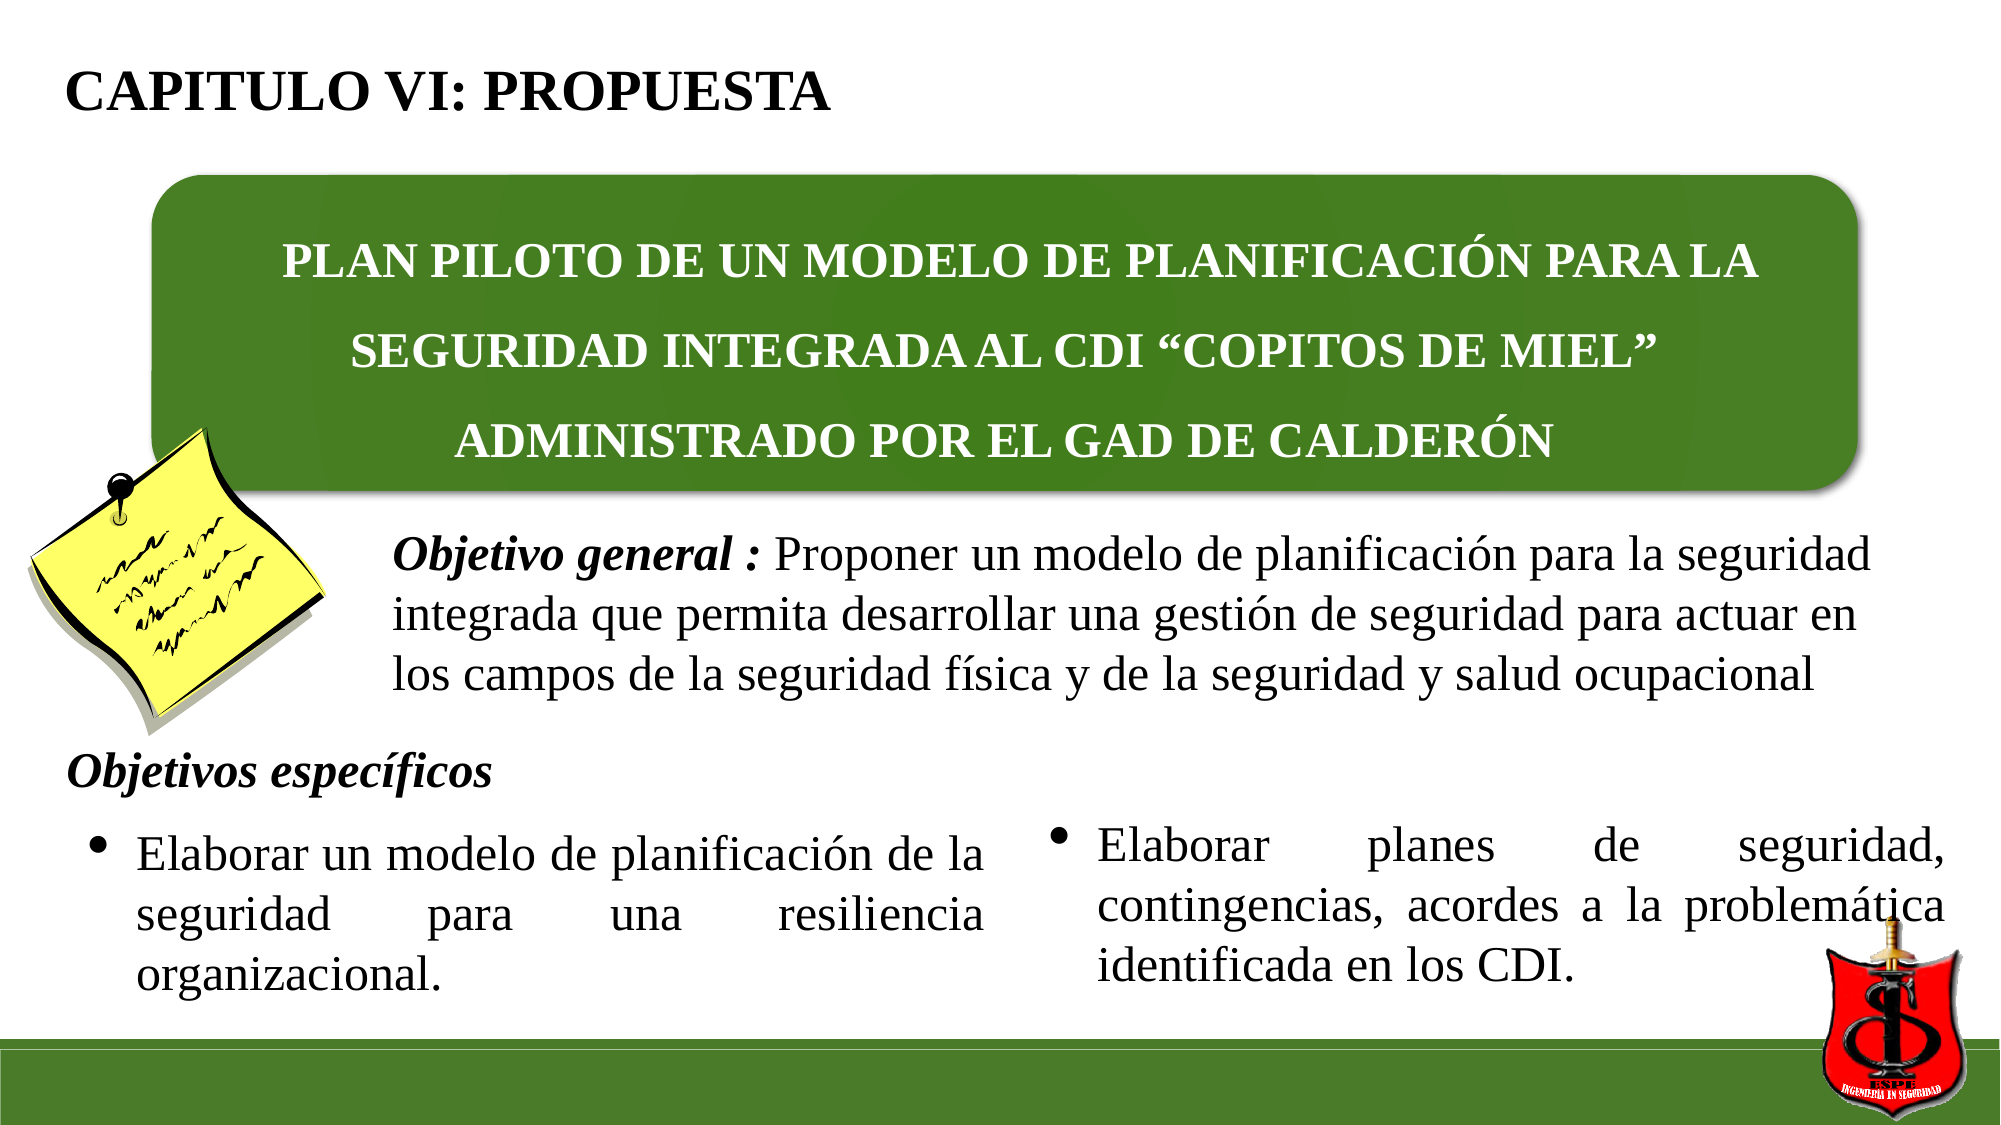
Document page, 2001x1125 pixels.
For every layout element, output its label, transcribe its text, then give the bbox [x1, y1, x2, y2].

text_box Objetivo general : Proponer un modelo de planificación para la seguridad integrada que permita desarrollar una gestión de seguridad para actuar en los campos de la seguridad física y de la seguridad y salud ocupacional [377, 513, 1893, 708]
text_box Elaborar planes de seguridad, contingencias, acordes a la problemática identificada en los CDI. [961, 804, 1962, 999]
text_box Objetivos específicos [51, 729, 509, 805]
picture [1812, 912, 1974, 1125]
picture [36, 441, 315, 720]
text_box CAPITULO VI: PROPUESTA [49, 45, 866, 130]
text_box Elaborar un modelo de planificación de la seguridad para una resiliencia organizacional. [0, 812, 1000, 1008]
text_box PLAN PILOTO DE UN MODELO DE PLANIFICACIÓN PARA LA SEGURIDAD INTEGRADA AL CDI “COPITOS DE MIEL” ADMINISTRADO POR EL GAD DE CALDERÓN [151, 174, 1858, 491]
